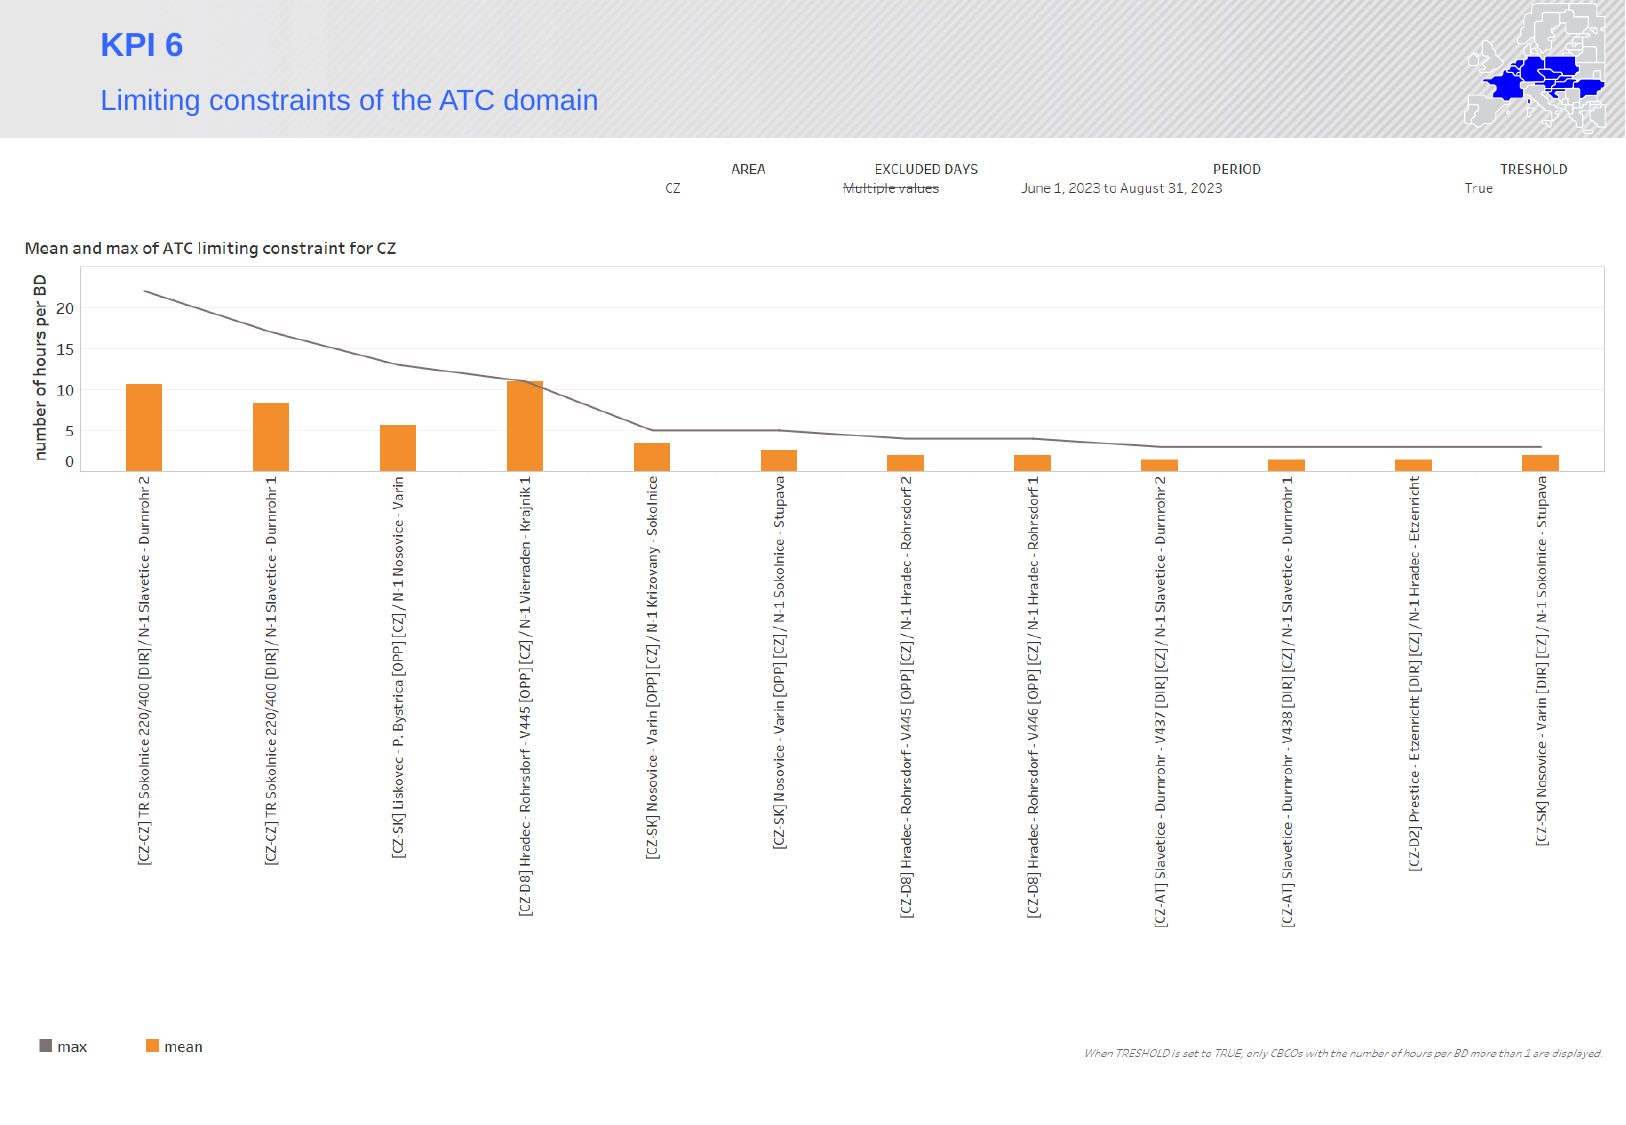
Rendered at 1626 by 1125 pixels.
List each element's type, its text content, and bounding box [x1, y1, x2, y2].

picture [0, 0, 1625, 137]
title KPI 6 [88, 17, 1245, 73]
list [0, 137, 1625, 1087]
list Limiting constraints of the ATC domain​ [88, 75, 1506, 136]
